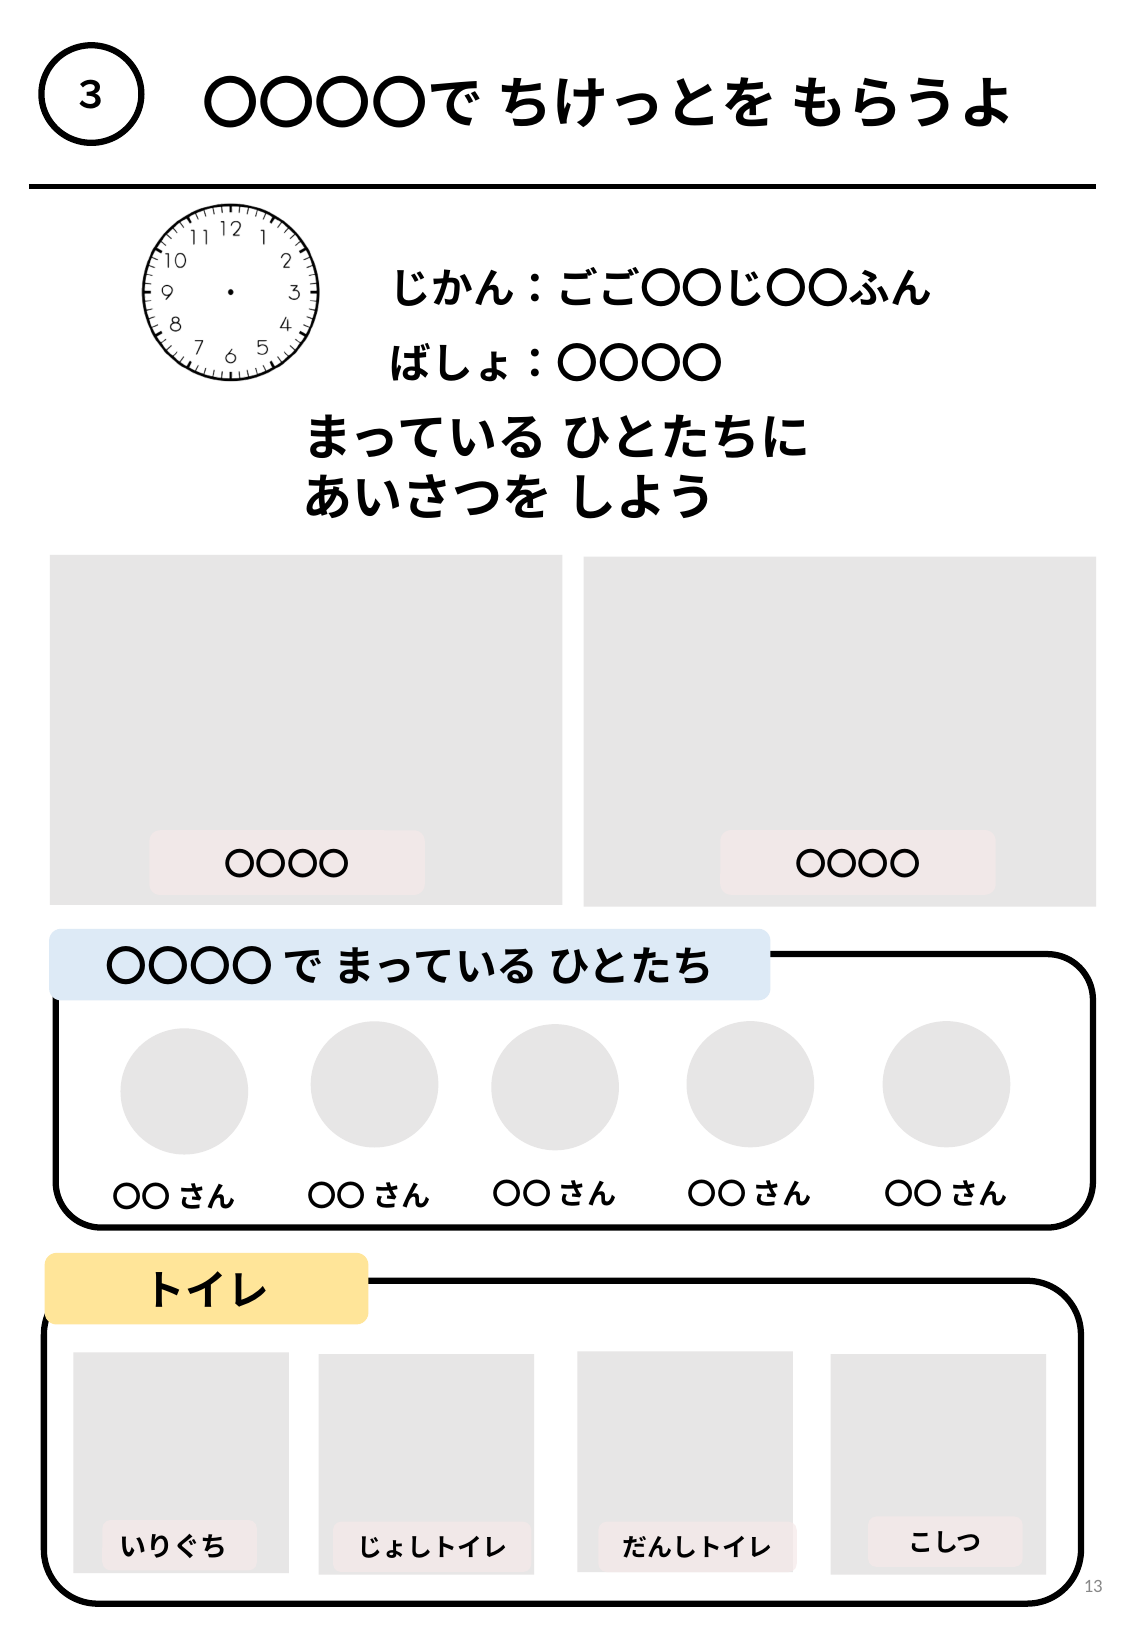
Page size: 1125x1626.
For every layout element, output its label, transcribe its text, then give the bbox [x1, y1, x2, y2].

text_box 〇〇 さん [672, 1167, 828, 1218]
text_box 〇〇 さん [869, 1167, 1024, 1218]
text_box 〇〇 さん [477, 1167, 633, 1218]
text_box [48, 553, 564, 907]
text_box [308, 1019, 441, 1150]
text_box 〇〇 さん [97, 1170, 252, 1221]
text_box 〇〇〇〇 [149, 830, 425, 895]
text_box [43, 1252, 1082, 1604]
text_box 〇〇〇〇 [720, 830, 996, 895]
text_box [880, 1019, 1013, 1150]
text_box まっている ひとたちに あいさつを しよう [287, 416, 840, 534]
slide_number 13 [864, 1542, 1118, 1625]
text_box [28, 44, 1125, 408]
text_box [118, 1026, 251, 1157]
text_box [55, 954, 1093, 1228]
text_box [581, 554, 1098, 909]
text_box 〇〇〇〇 で まっている ひとたち [49, 928, 771, 1001]
text_box 〇〇 さん [292, 1169, 447, 1220]
text_box [684, 1019, 817, 1150]
text_box [489, 1022, 622, 1153]
